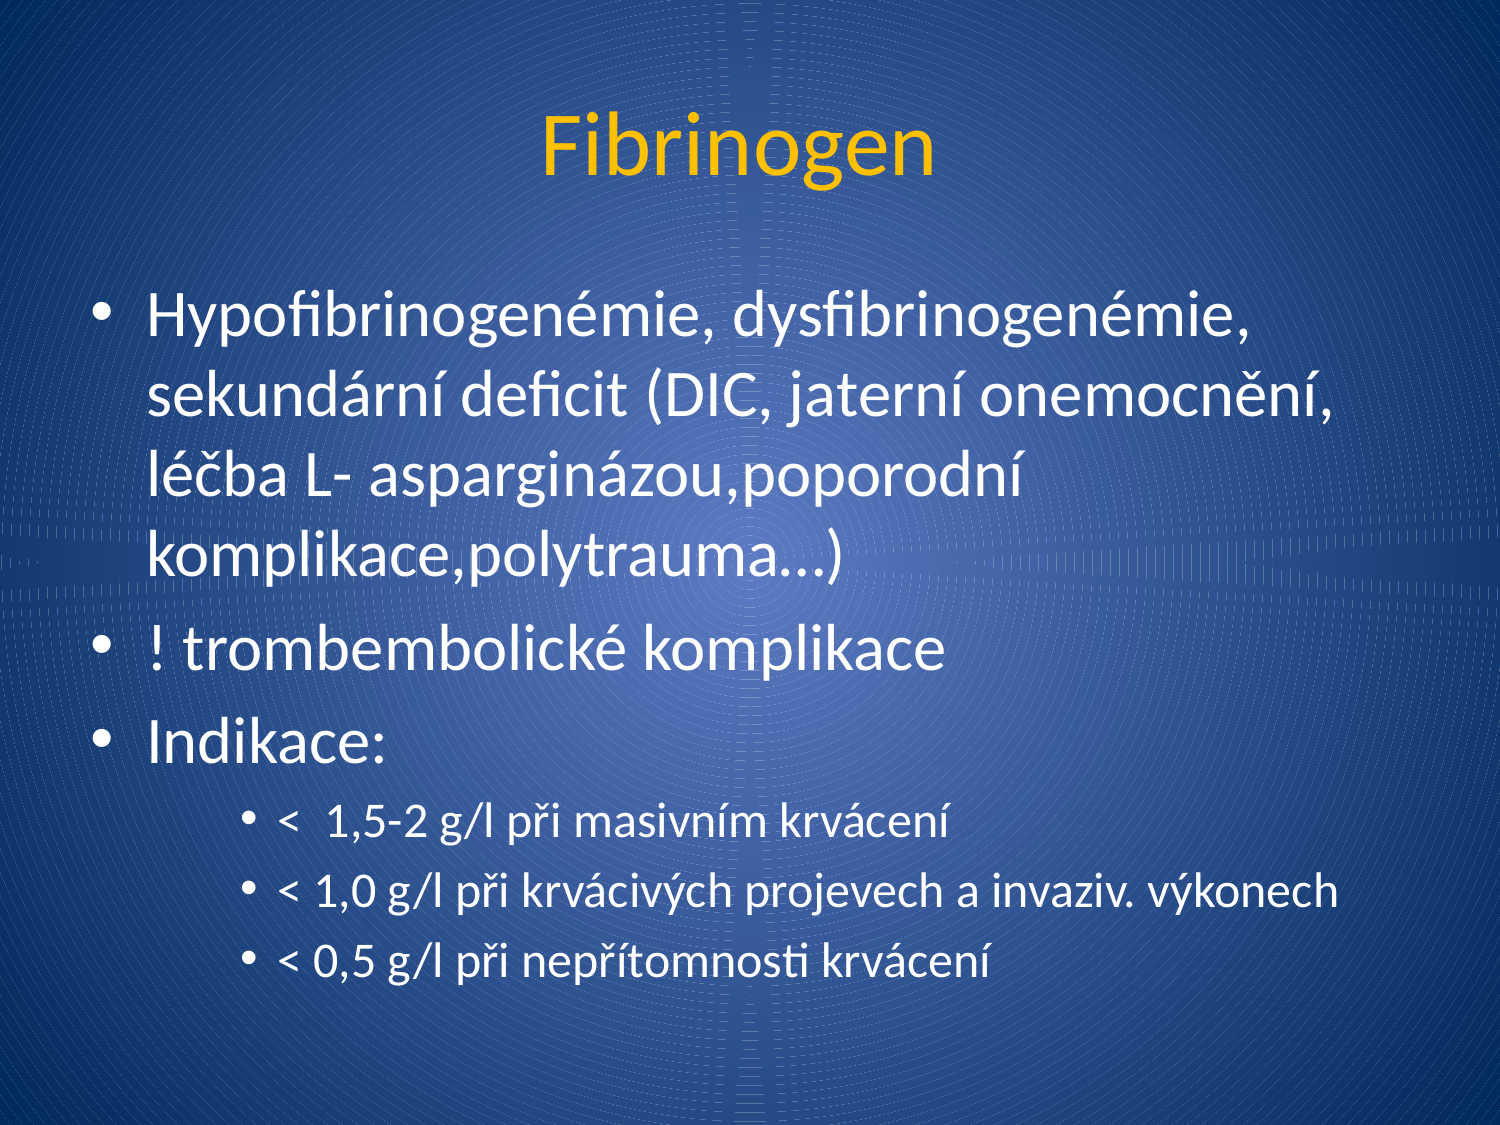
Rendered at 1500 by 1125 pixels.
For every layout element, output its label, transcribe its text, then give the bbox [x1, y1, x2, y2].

title Fibrinogen [75, 45, 1425, 233]
list Hypofibrinogenémie, dysfibrinogenémie, sekundární deficit (DIC, jaterní onemocnění, léčba L- asparginázou,poporodní komplikace,polytrauma…) ! trombembolické komplikace Indikace: < 1,5-2 g/l při masivním krvácení < 1,0 g/l při krvácivých projevech a invaziv. výkonech < 0,5 g/l při nepřítomnosti krvácení [75, 262, 1425, 1005]
